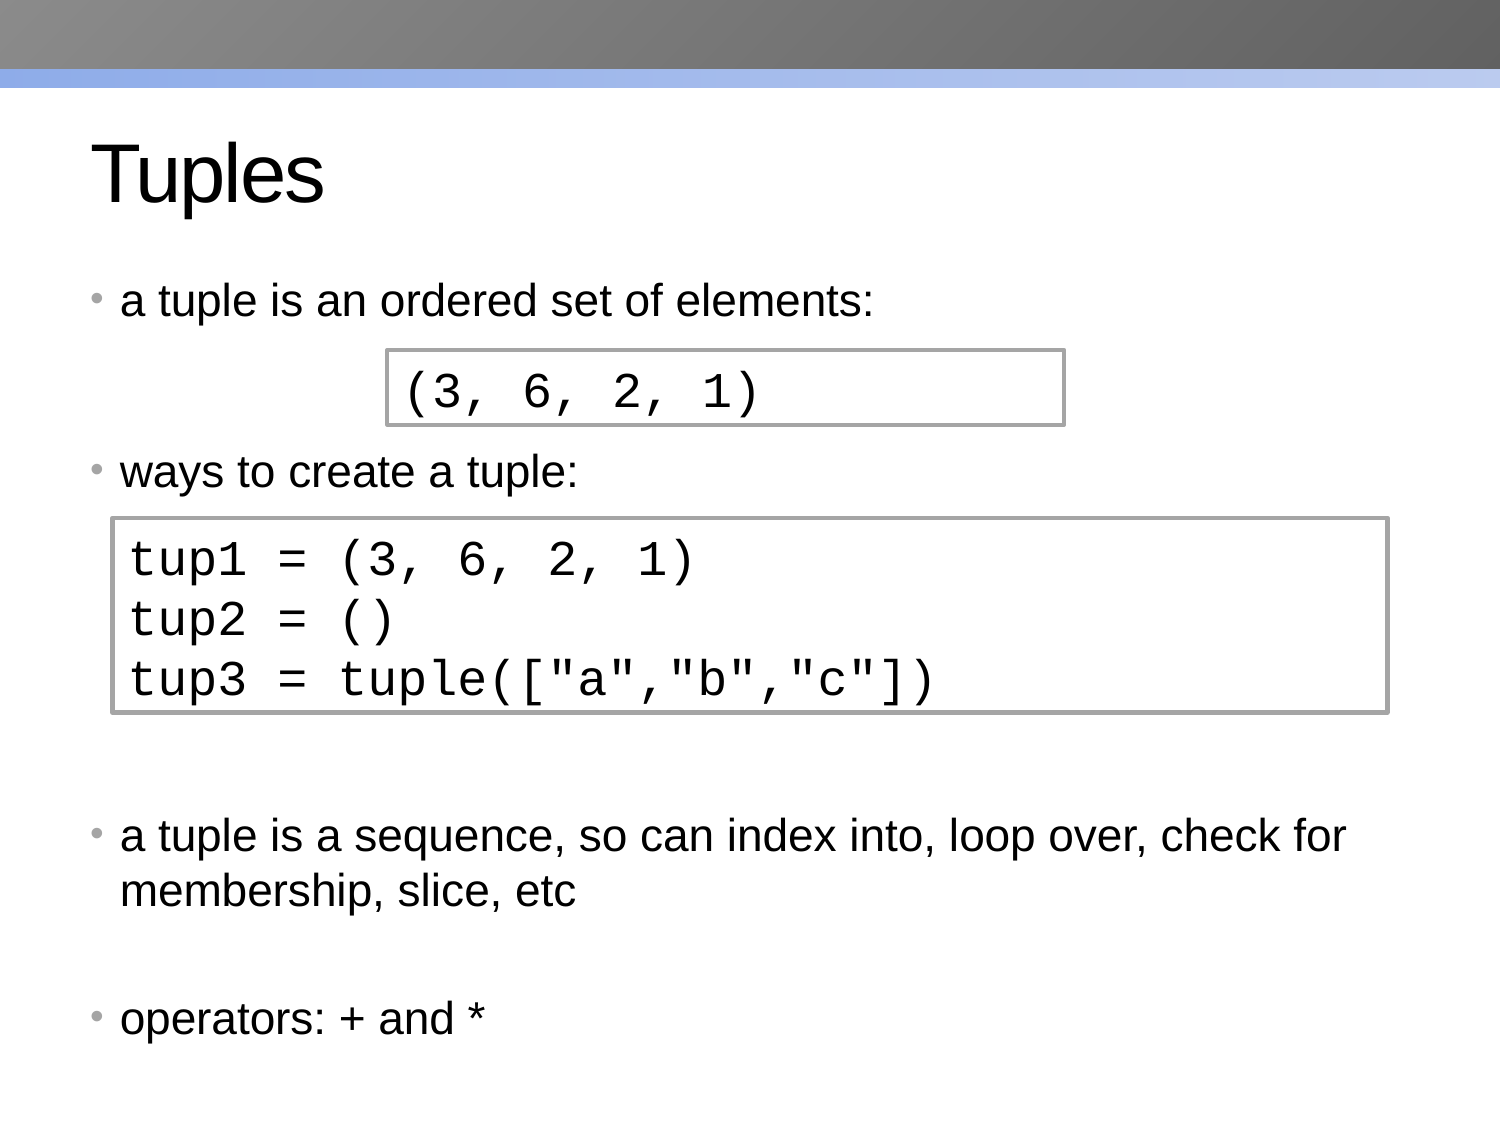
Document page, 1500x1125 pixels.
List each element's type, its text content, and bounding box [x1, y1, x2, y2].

title Tuples [75, 87, 1425, 250]
text_box tup1 = (3, 6, 2, 1) tup2 = () tup3 = tuple(["a","b","c"]) [110, 516, 1390, 715]
list a tuple is an ordered set of elements: ways to create a tuple: a tuple is a sequence, so can index into, loop over, check for membership, slice, etc operators: + and * tuples are immutable [75, 262, 1425, 1125]
text_box (3, 6, 2, 1) [385, 348, 1066, 427]
